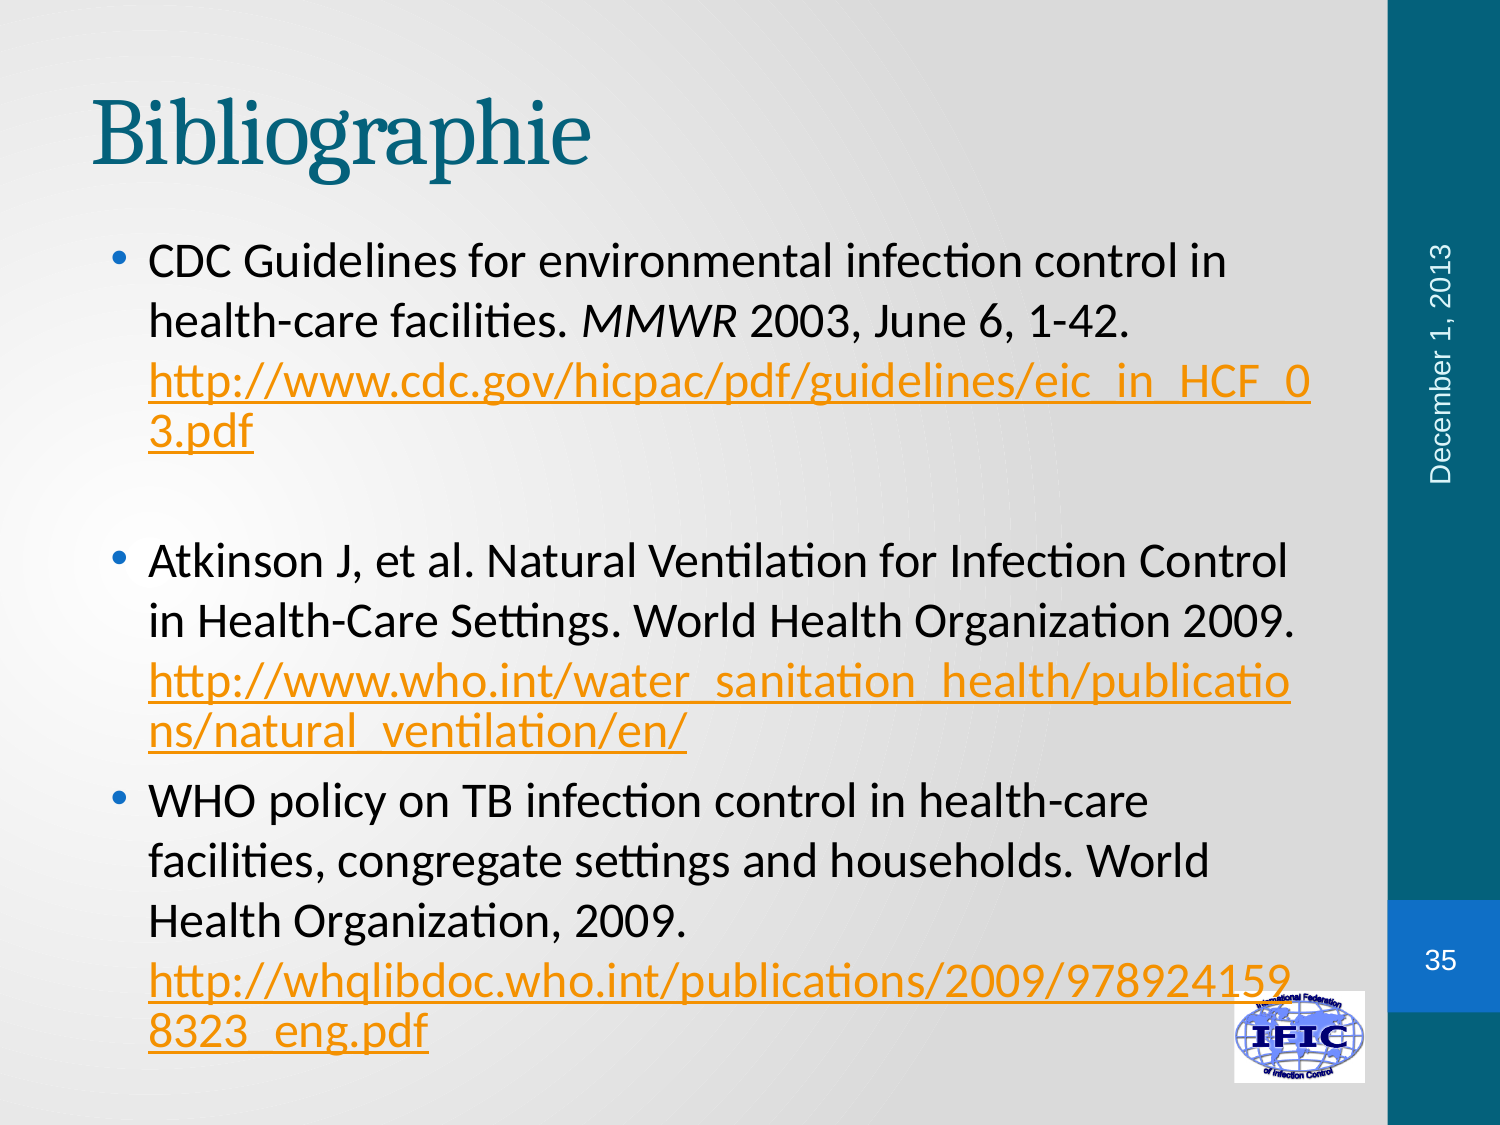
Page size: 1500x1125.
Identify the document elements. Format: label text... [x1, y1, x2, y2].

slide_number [1408, 100, 1469, 501]
list CDC Guidelines for environmental infection control in health-care facilities. MMWR 2003, June 6, 1-42. http://www.cdc.gov/hicpac/pdf/guidelines/eic_in_HCF_03.pdf Atkinson J, et al. Natural Ventilation for Infection Control in Health-Care Settings. World Health Organization 2009. http://www.who.int/water_sanitation_health/publications/natural_ventilation/en/ WHO policy on TB infection control in health-care facilities, congregate settings and households. World Health Organization, 2009. http://whqlibdoc.who.int/publications/2009/9789241598323_eng.pdf [76, 219, 1328, 1008]
slide_number 35 [1397, 924, 1484, 993]
picture [1234, 991, 1365, 1083]
title Bibliographie [75, 45, 1325, 208]
